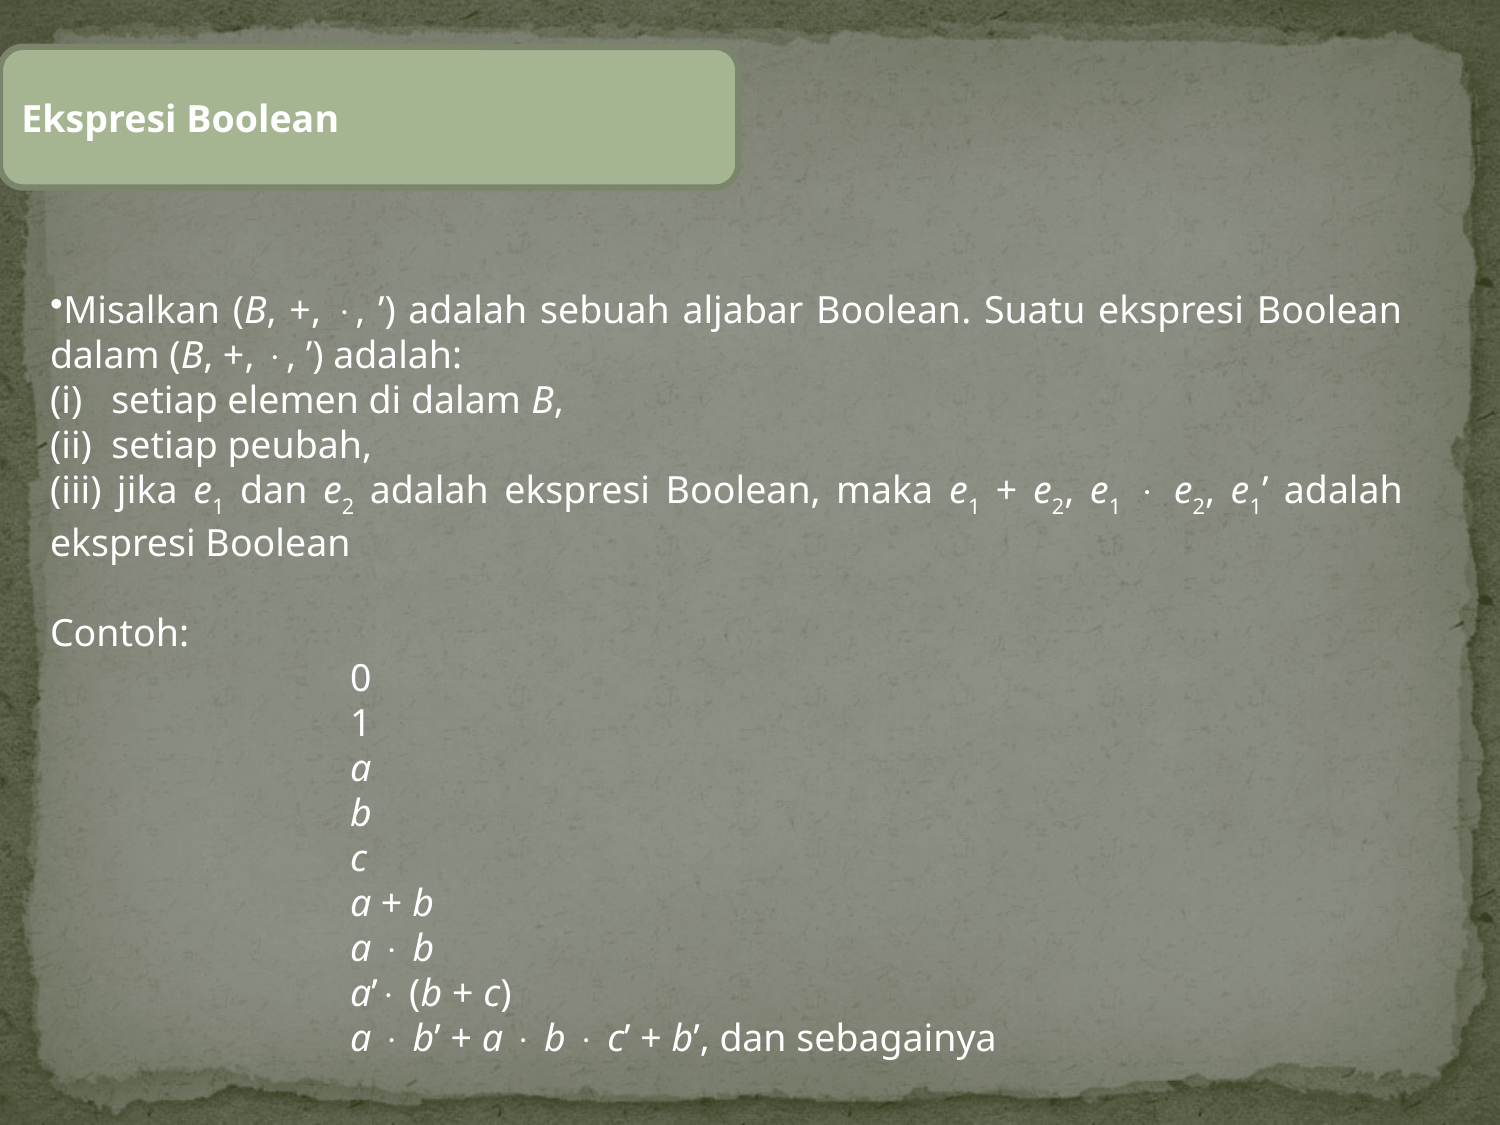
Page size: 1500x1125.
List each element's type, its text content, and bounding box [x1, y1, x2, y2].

text_box Ekspresi Boolean [0, 43, 742, 191]
text_box Misalkan (B, +, , ’) adalah sebuah aljabar Boolean. Suatu ekspresi Boolean dalam (B, +, , ’) adalah: (i) setiap elemen di dalam B, (ii) setiap peubah, (iii) jika e1 dan e2 adalah ekspresi Boolean, maka e1 + e2, e1  e2, e1’ adalah ekspresi Boolean Contoh: 0 1 a b c a + b a  b a’ (b + c) a  b’ + a  b  c’ + b’, dan sebagainya [35, 278, 1418, 1067]
